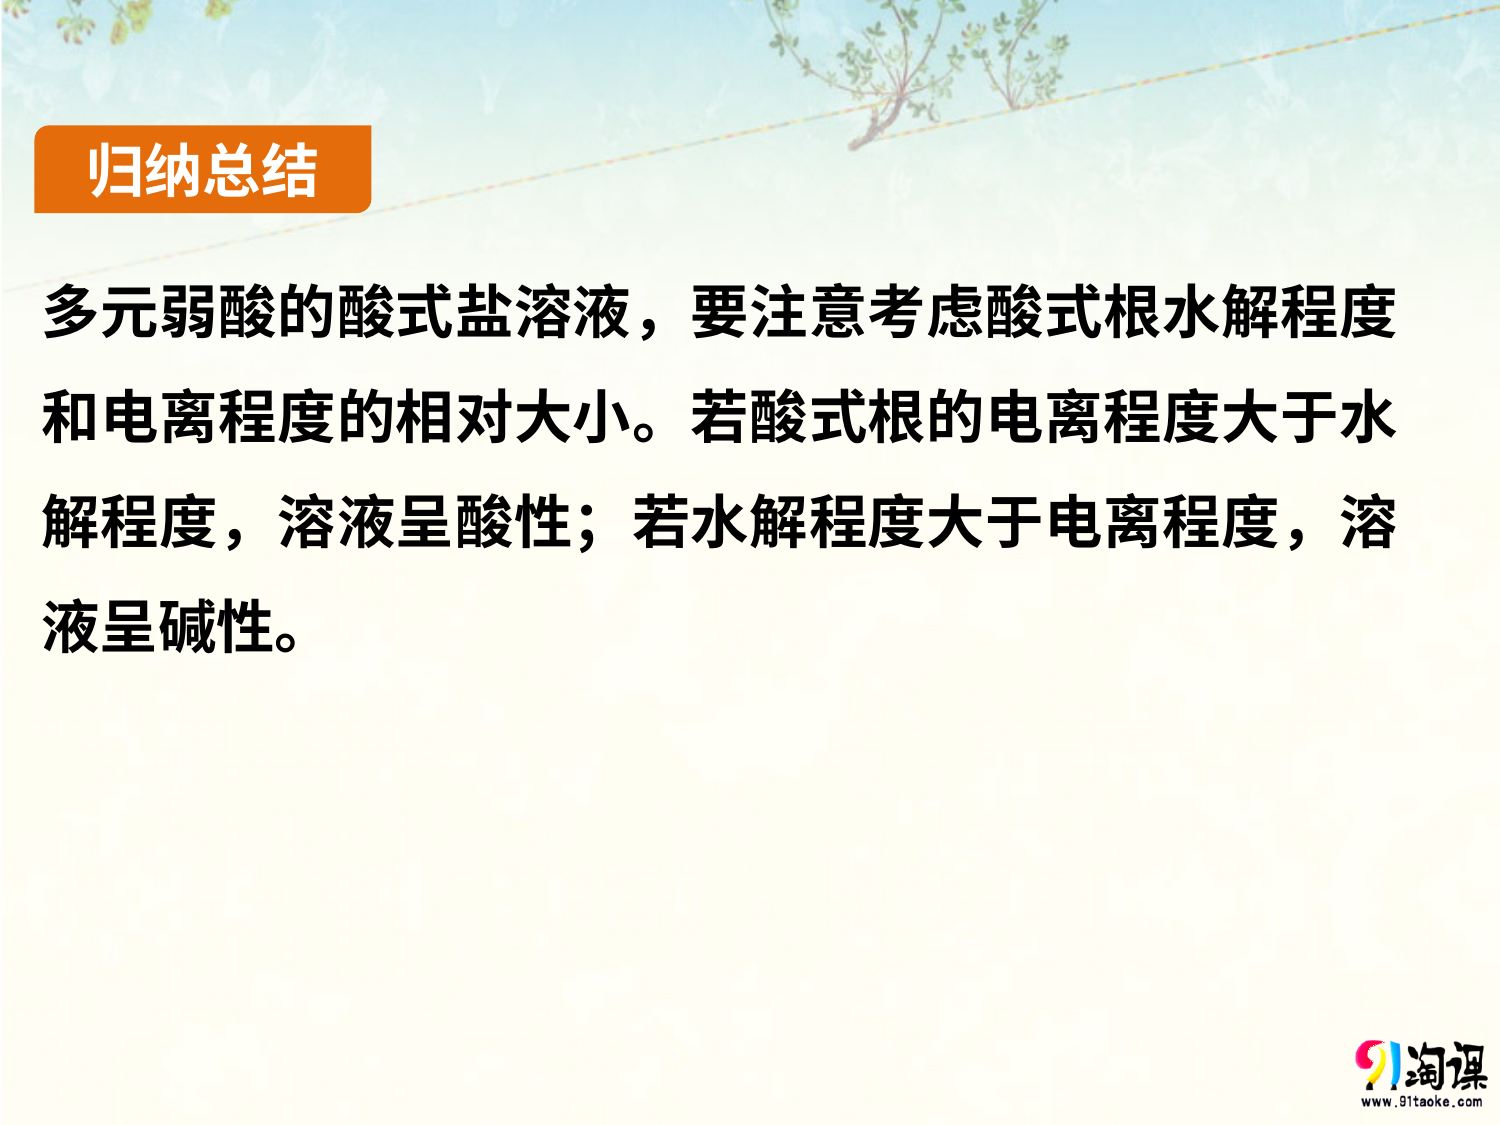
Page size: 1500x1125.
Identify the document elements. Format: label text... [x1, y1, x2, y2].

picture [1, 0, 1500, 1125]
text_box 归纳总结 [32, 123, 374, 216]
text_box 多元弱酸的酸式盐溶液，要注意考虑酸式根水解程度和电离程度的相对大小。若酸式根的电离程度大于水解程度，溶液呈酸性；若水解程度大于电离程度，溶液呈碱性。 [29, 233, 1412, 667]
